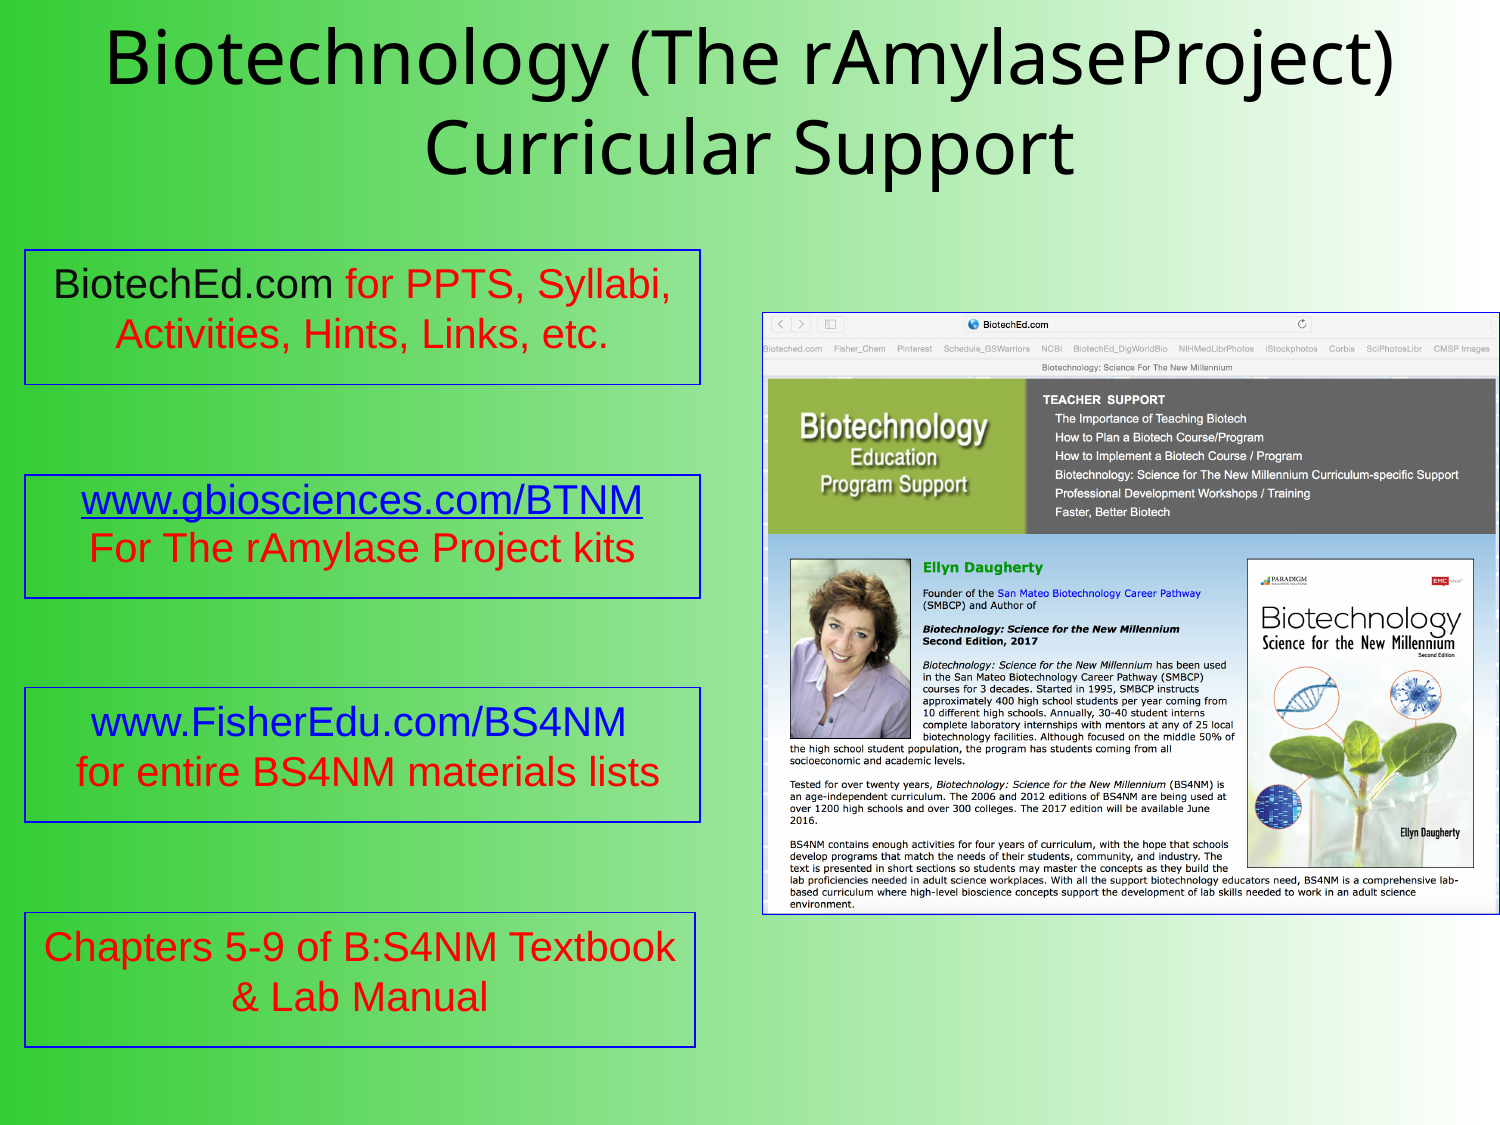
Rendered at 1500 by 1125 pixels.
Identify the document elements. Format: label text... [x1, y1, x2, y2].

text_box www.gbiosciences.com/BTNM For The rAmylase Project kits [24, 474, 700, 598]
picture [762, 312, 1500, 916]
text_box Chapters 5-9 of B:S4NM Textbook & Lab Manual [24, 912, 696, 1048]
text_box www.FisherEdu.com/BS4NM for entire BS4NM materials lists [24, 687, 700, 823]
text_box BiotechEd.com for PPTS, Syllabi, Activities, Hints, Links, etc. [24, 249, 700, 385]
title Biotechnology (The rAmylaseProject) Curricular Support [0, 24, 1500, 175]
